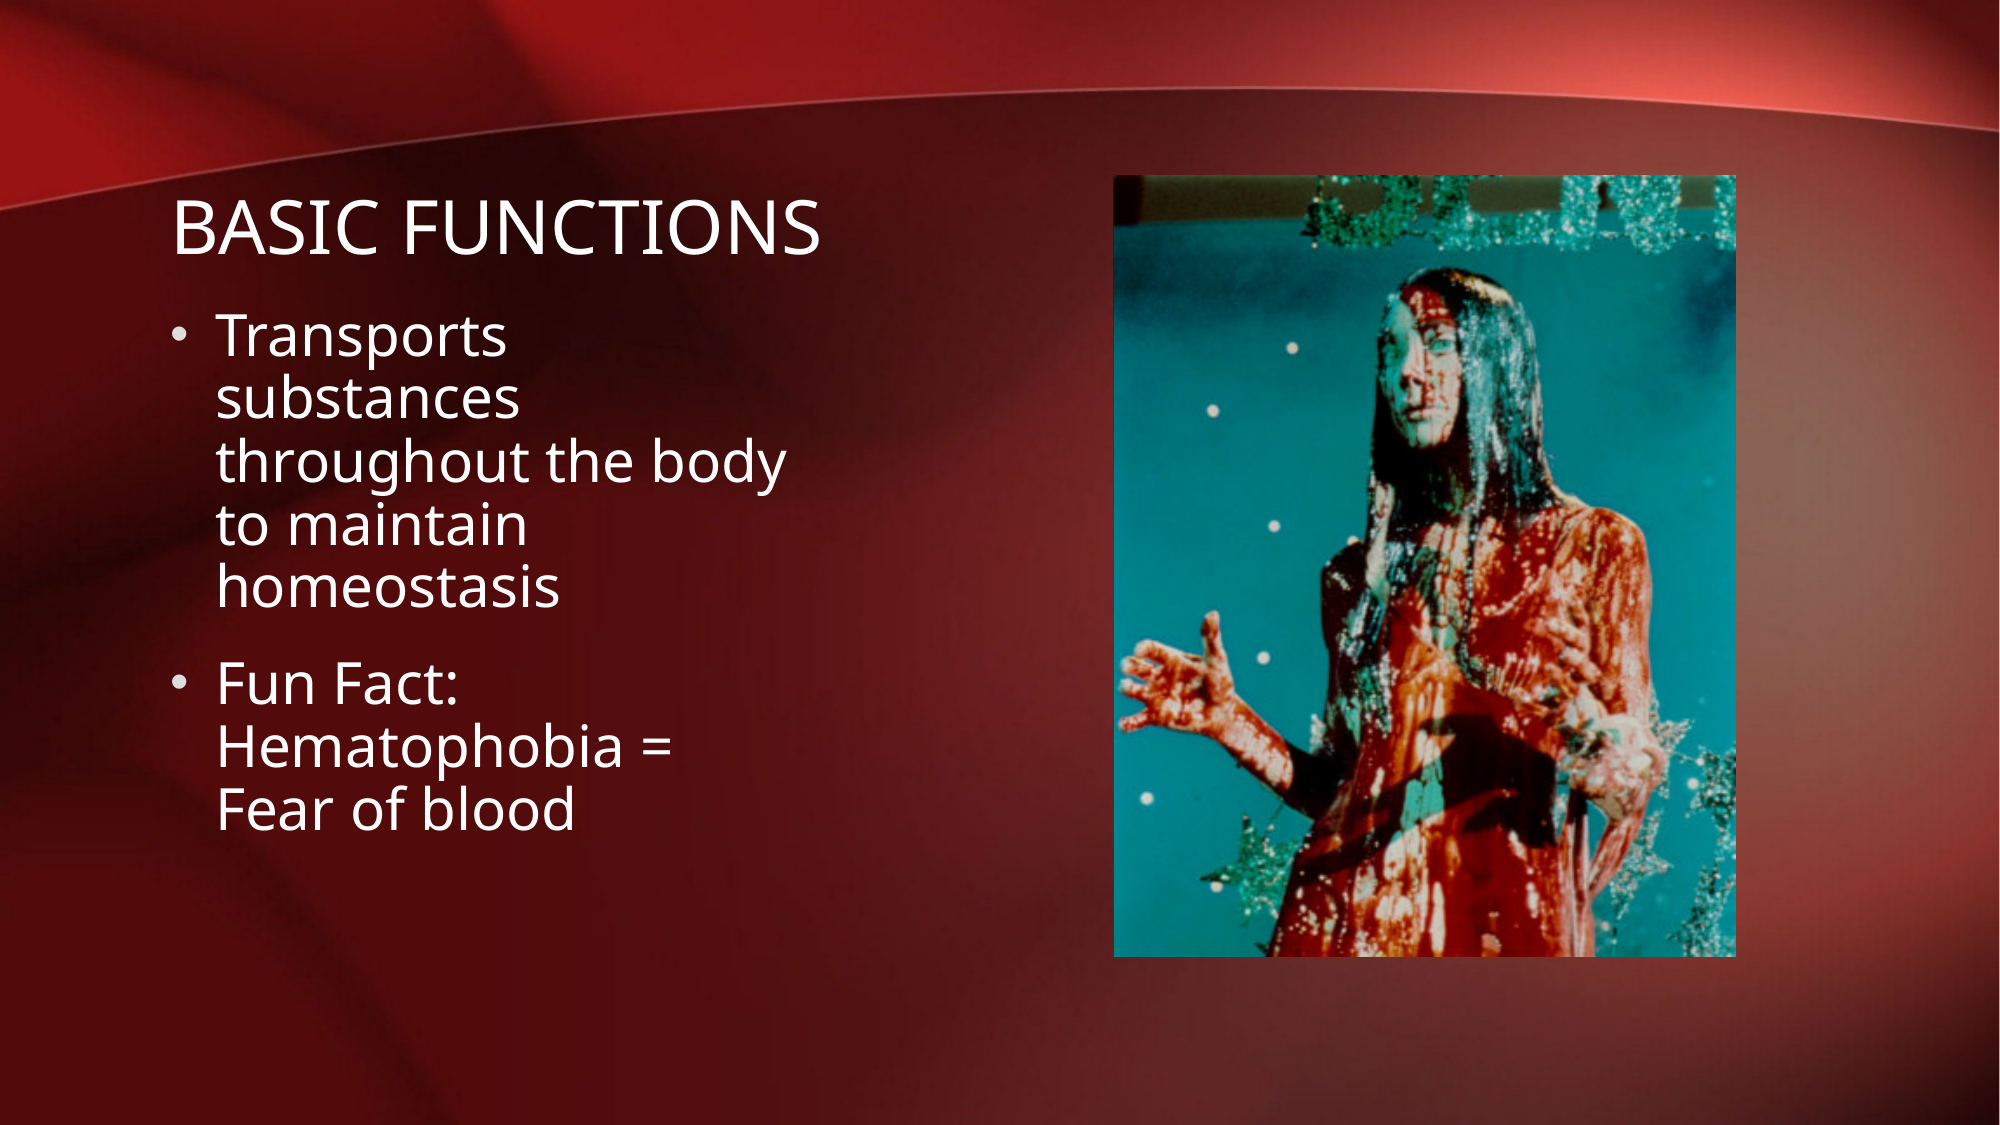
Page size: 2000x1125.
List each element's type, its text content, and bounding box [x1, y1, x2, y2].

title Basic Functions [149, 79, 1850, 280]
picture [0, 0, 2000, 1125]
list Transports substances throughout the body to maintain homeostasis Fun Fact: Hematophobia = Fear of blood [149, 295, 825, 1030]
